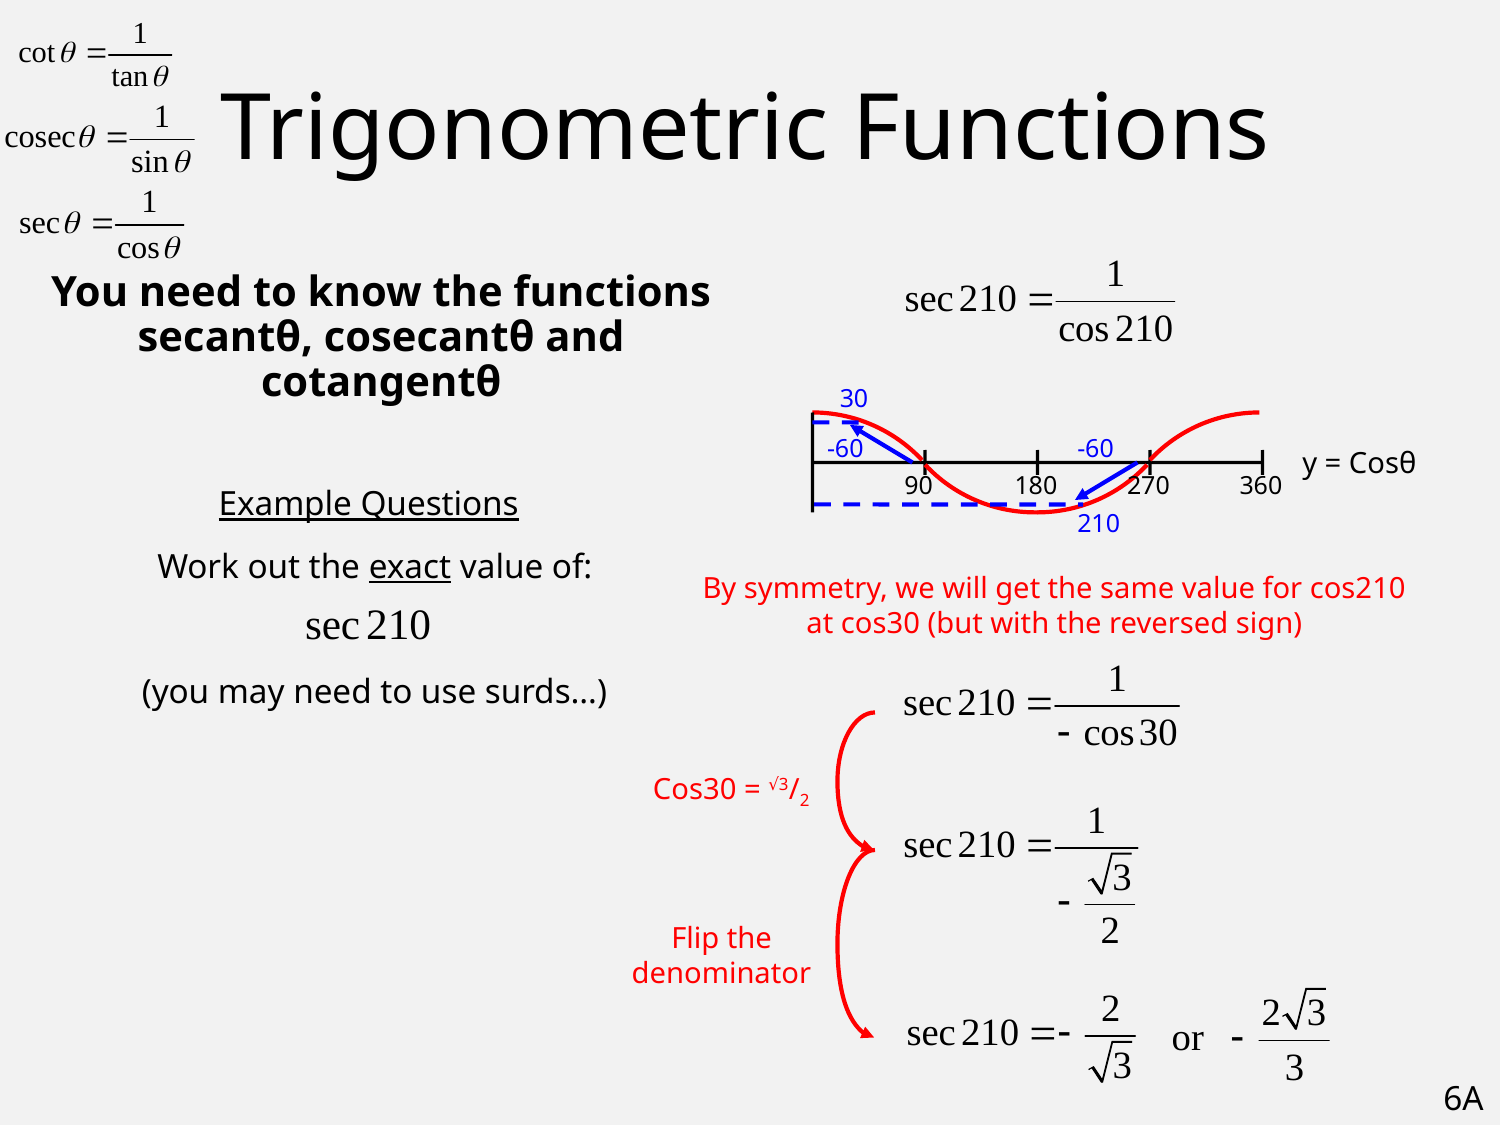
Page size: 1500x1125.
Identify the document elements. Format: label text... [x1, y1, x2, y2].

text_box y = Cosθ [1287, 437, 1438, 488]
text_box 360 [1224, 462, 1313, 508]
text_box [1037, 362, 1105, 462]
text_box Cos30 = √3/2 [612, 762, 850, 817]
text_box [898, 654, 1186, 754]
text_box [1075, 470, 1112, 498]
text_box Work out the exact value of: [112, 537, 638, 593]
text_box By symmetry, we will get the same value for cos210 at cos30 (but with the reversed sign) [687, 562, 1422, 648]
text_box -60 [875, 425, 888, 432]
text_box 210 [1062, 500, 1138, 545]
list You need to know the functions secantθ, cosecantθ and cotangentθ [24, 262, 738, 1005]
text_box [1138, 456, 1145, 462]
text_box [812, 412, 923, 562]
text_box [898, 796, 1148, 951]
text_box -60 [1062, 425, 1138, 470]
text_box 90 [887, 462, 950, 508]
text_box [899, 249, 1184, 350]
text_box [299, 599, 438, 651]
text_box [0, 95, 200, 180]
text_box [1087, 479, 1112, 500]
text_box [839, 849, 875, 1039]
text_box Example Questions [200, 474, 538, 530]
text_box 270 [1112, 462, 1200, 508]
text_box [15, 182, 191, 266]
text_box [928, 362, 1037, 513]
text_box 6A [1428, 1069, 1500, 1125]
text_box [902, 984, 1145, 1091]
text_box [849, 424, 913, 463]
text_box [1149, 412, 1260, 562]
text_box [1166, 979, 1338, 1089]
text_box [838, 712, 875, 852]
title Trigonometric Functions [98, 21, 1393, 239]
text_box (you may need to use surds…) [112, 662, 638, 718]
text_box 30 [824, 375, 900, 420]
text_box [1037, 508, 1062, 513]
text_box Flip the denominator [587, 912, 856, 998]
text_box [1074, 470, 1126, 500]
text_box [14, 14, 177, 93]
text_box 180 [999, 462, 1075, 508]
